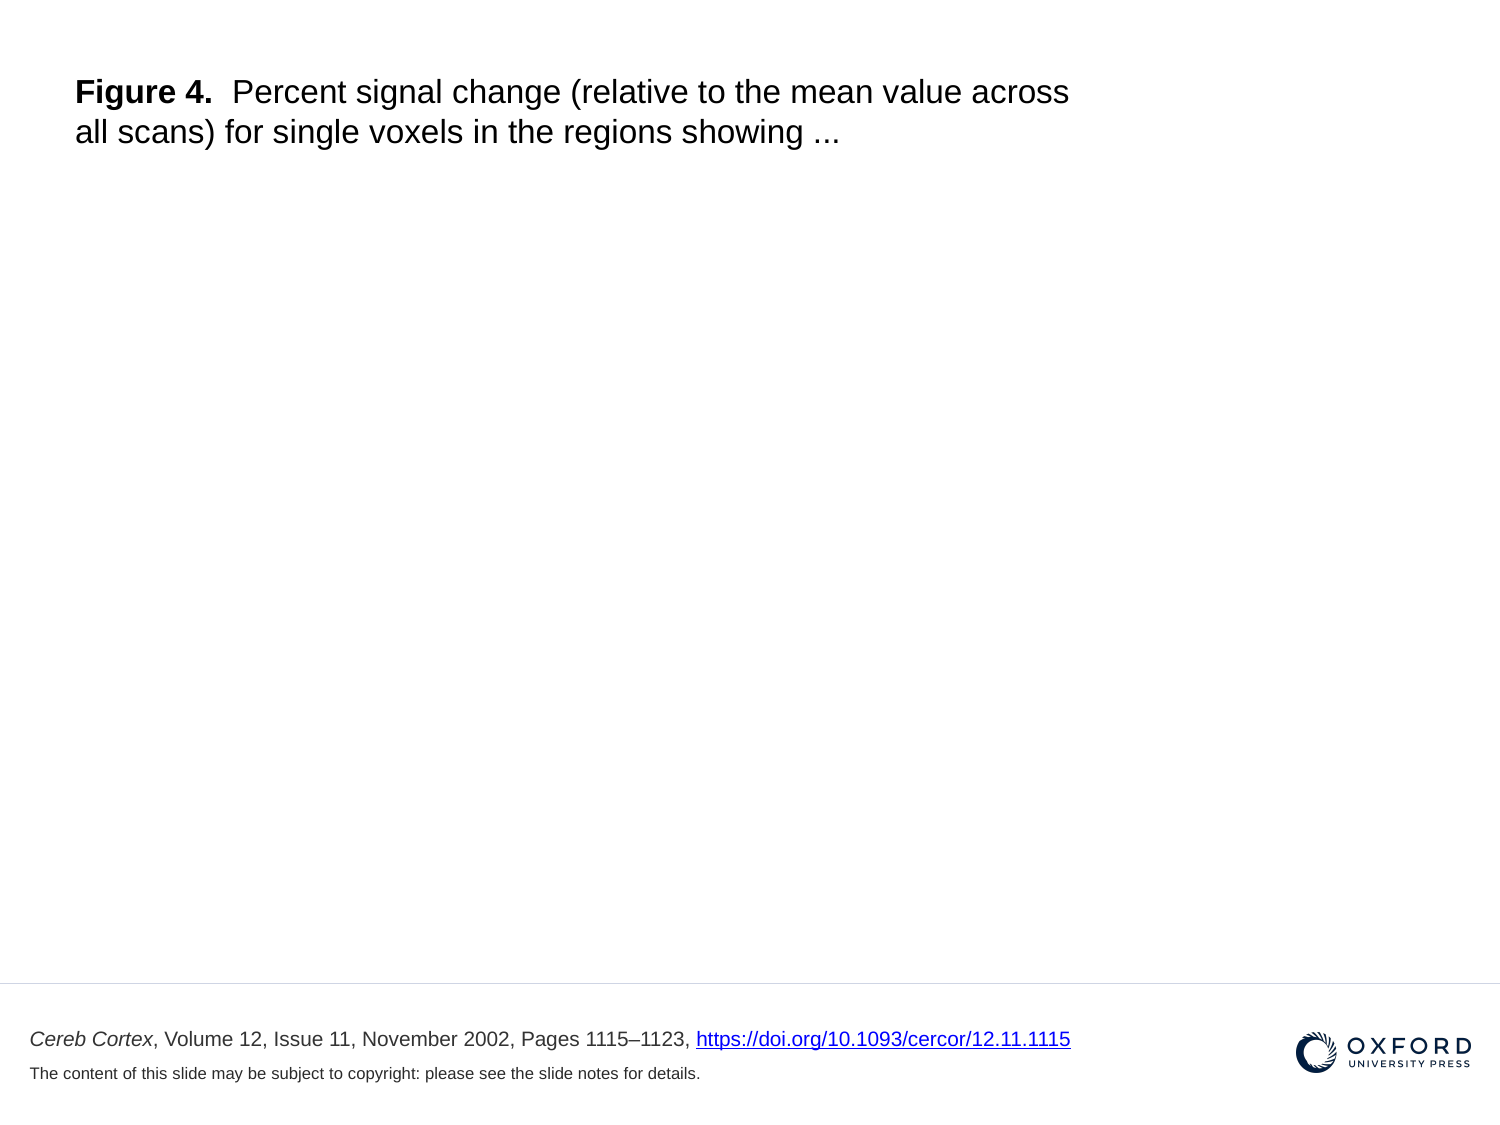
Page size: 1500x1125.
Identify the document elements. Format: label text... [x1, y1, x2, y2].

picture [1296, 1032, 1471, 1073]
title Figure 4. Percent signal change (relative to the mean value across all scans) for single voxels in the regions showing ... [75, 69, 1078, 171]
footer Cereb Cortex, Volume 12, Issue 11, November 2002, Pages 1115–1123, https://doi.org/10.1093/cercor/12.11.1115 The content of this slide may be subject to copyright: please see the slide notes for details. [0, 983, 1260, 1125]
